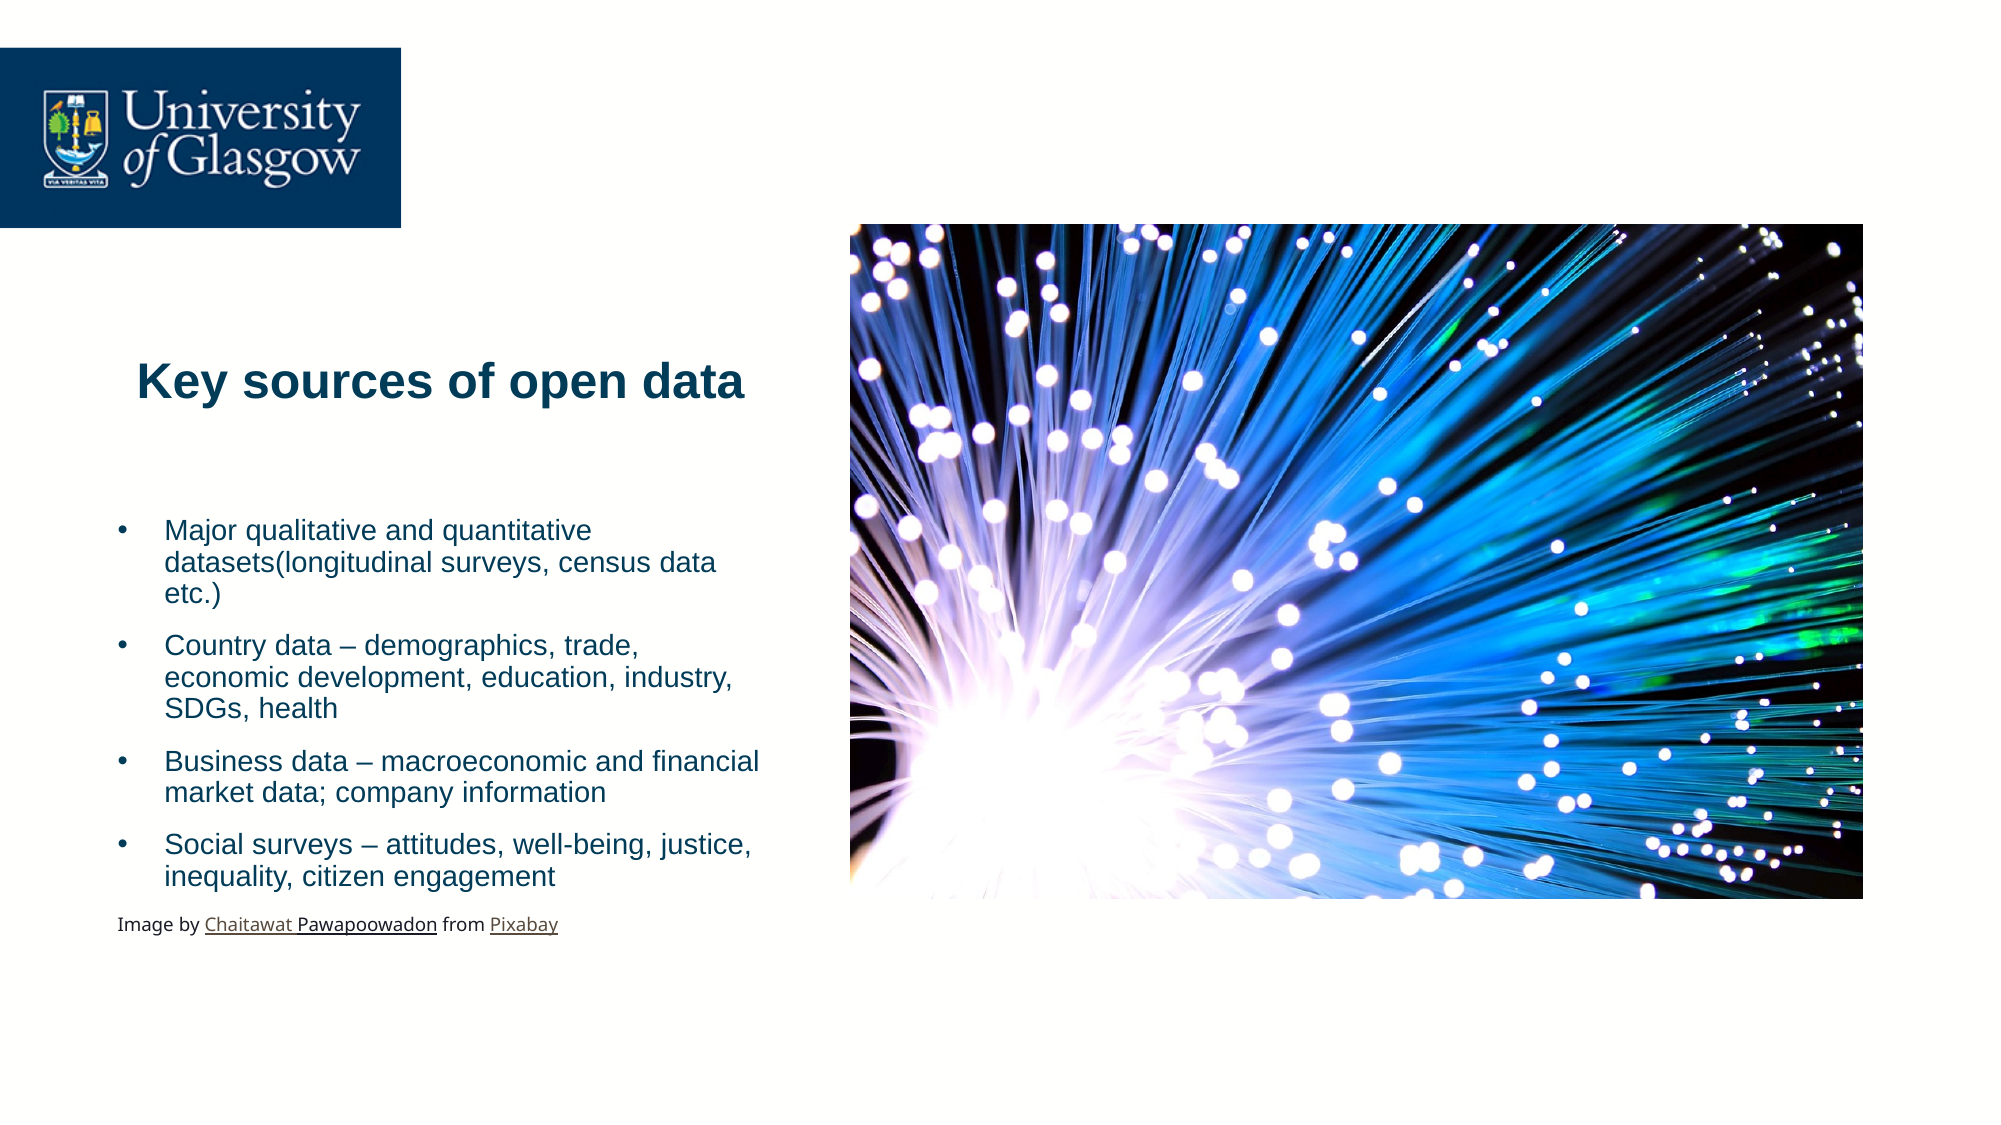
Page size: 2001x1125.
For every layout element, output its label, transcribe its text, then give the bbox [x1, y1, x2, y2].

picture [0, 0, 2000, 1125]
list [850, 224, 1863, 900]
list Major qualitative and quantitative datasets(longitudinal surveys, census data etc.) Country data – demographics, trade, economic development, education, industry, SDGs, health Business data – macroeconomic and financial market data; company information Social surveys – attitudes, well-being, justice, inequality, citizen engagement Image by Chaitawat Pawapoowadon from Pixabay [102, 508, 783, 963]
title Key sources of open data [121, 348, 783, 508]
